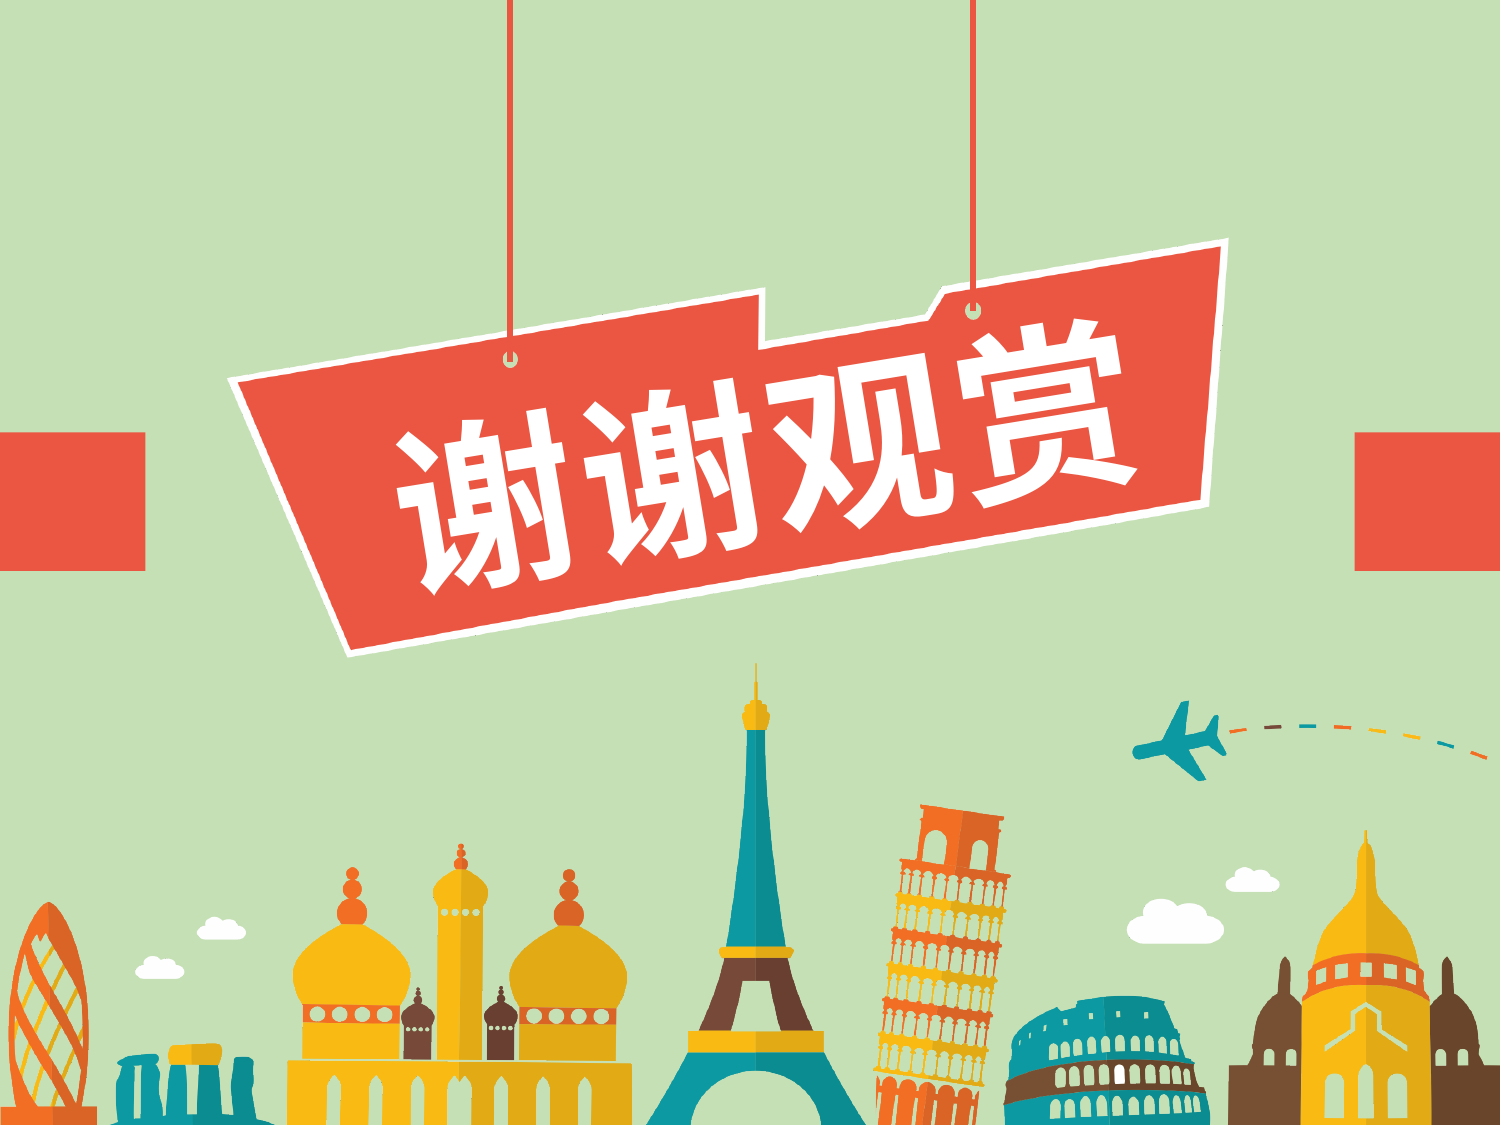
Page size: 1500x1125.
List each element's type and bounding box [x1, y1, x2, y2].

picture [226, 237, 1229, 658]
picture [0, 663, 1500, 1125]
